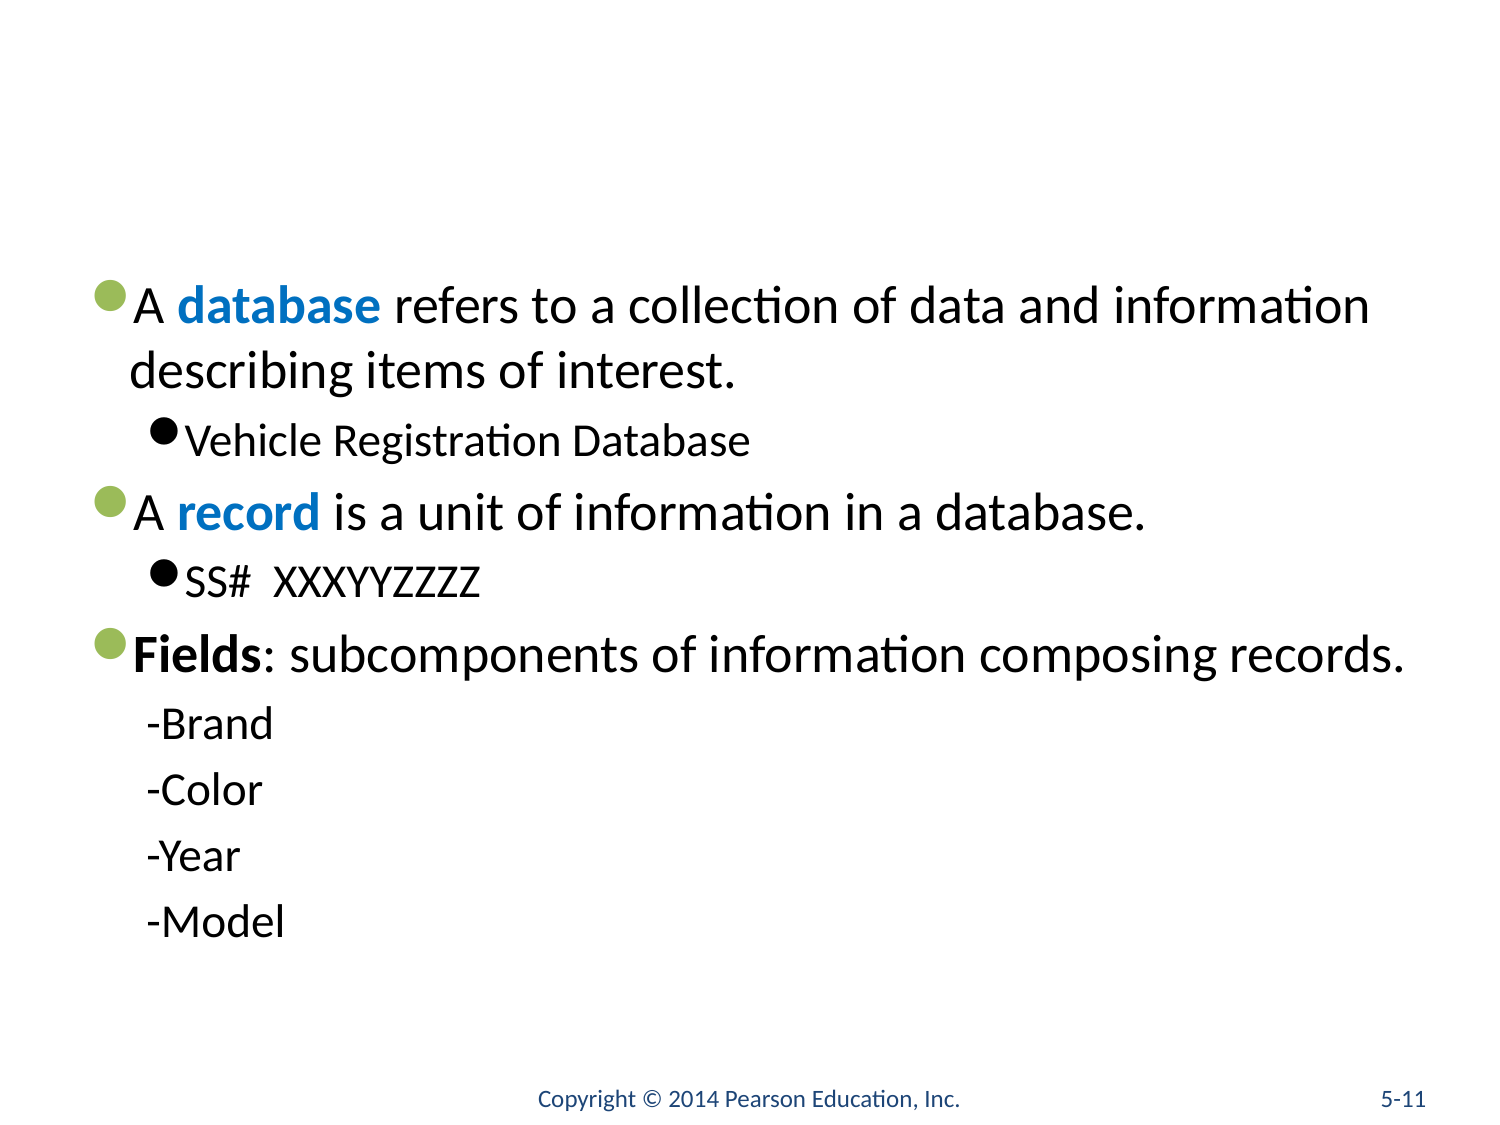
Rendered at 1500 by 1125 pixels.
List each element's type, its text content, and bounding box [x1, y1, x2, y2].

list A database refers to a collection of data and information describing items of interest. Vehicle Registration Database A record is a unit of information in a database. SS# XXXYYZZZZ Fields: subcomponents of information composing records. -Brand -Color -Year -Model [75, 262, 1425, 1005]
